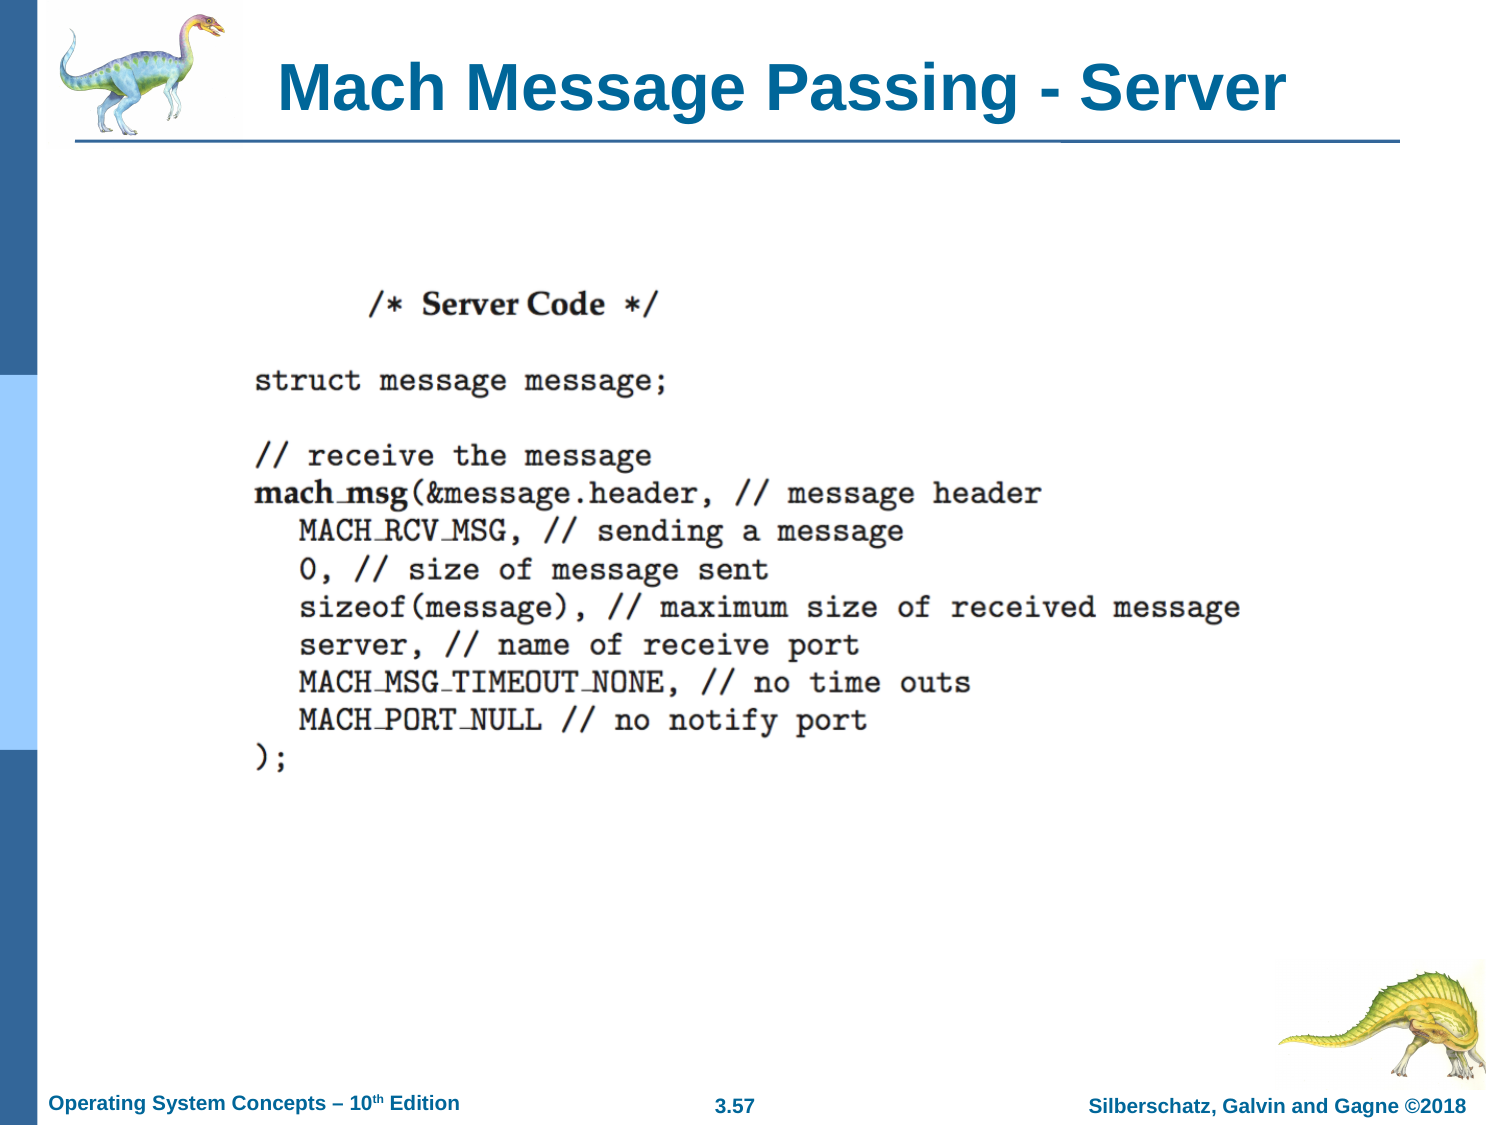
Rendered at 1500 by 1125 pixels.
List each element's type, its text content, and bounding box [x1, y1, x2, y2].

title Mach Message Passing - Server [165, 36, 1400, 132]
picture [216, 267, 1365, 798]
picture [46, 0, 243, 149]
picture [1275, 959, 1486, 1090]
